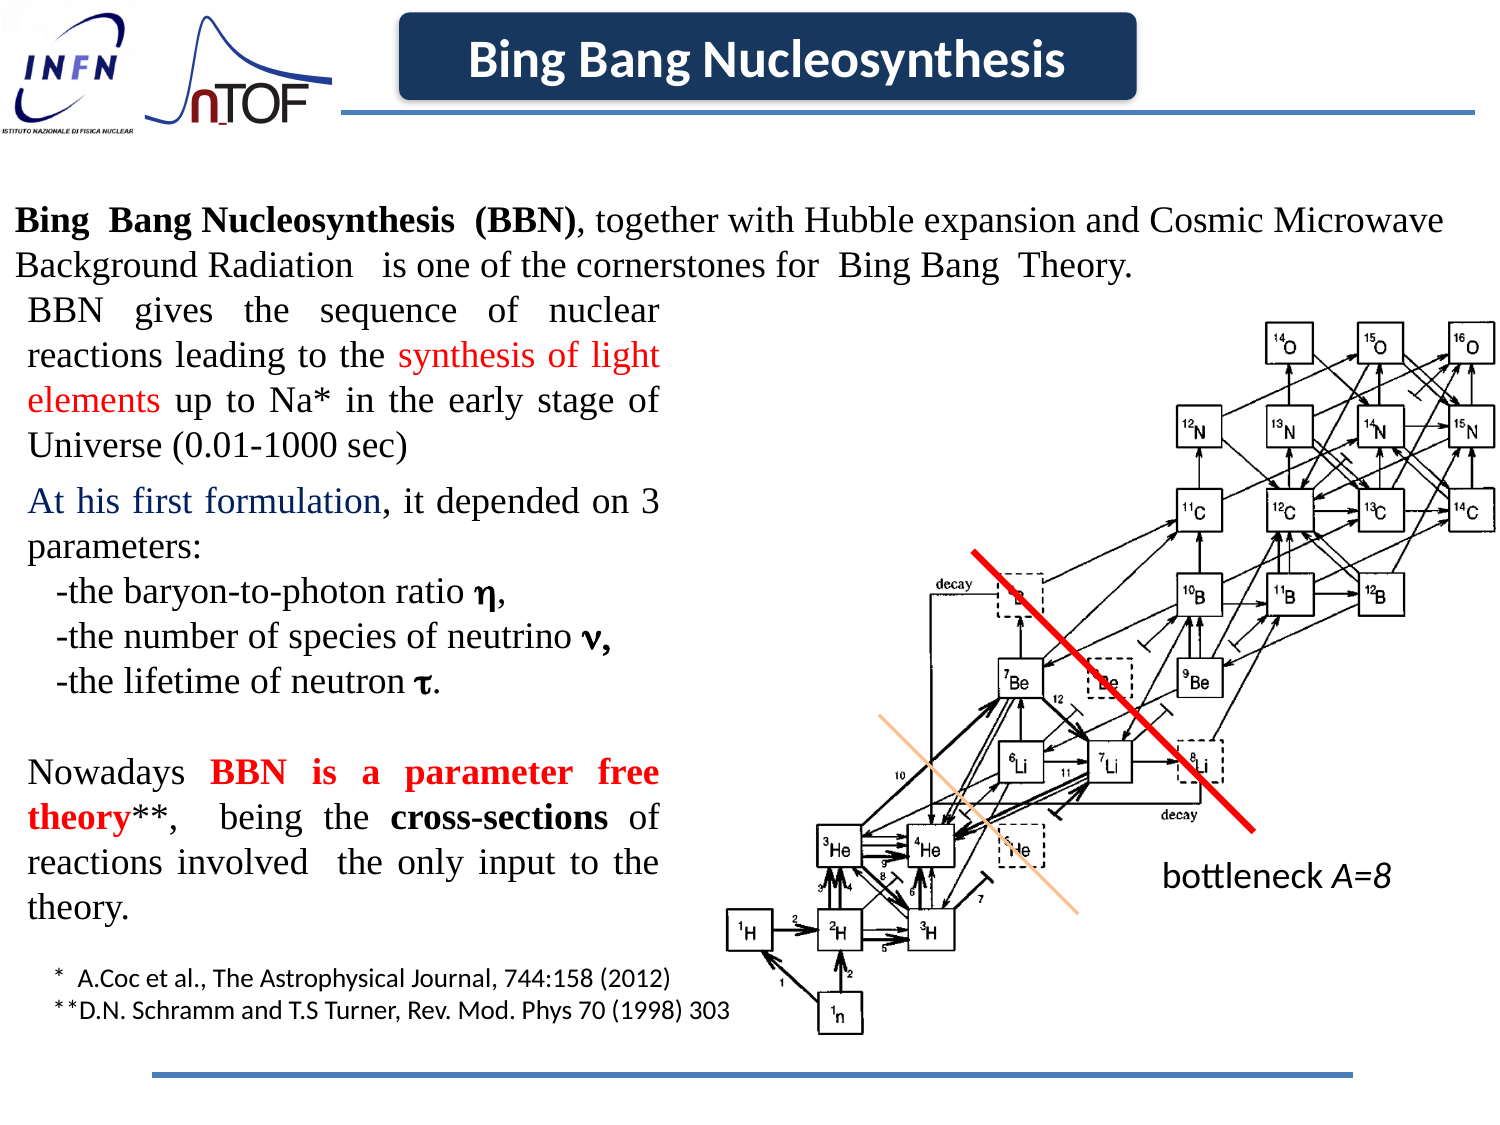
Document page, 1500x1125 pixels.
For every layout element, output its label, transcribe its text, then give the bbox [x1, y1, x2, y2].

text_box * A.Coc et al., The Astrophysical Journal, 744:158 (2012) **D.N. Schramm and T.S Turner, Rev. Mod. Phys 70 (1998) 303 [37, 907, 1163, 1103]
text_box Bing Bang Nucleosynthesis (BBN), together with Hubble expansion and Cosmic Microwave Background Radiation is one of the cornerstones for Bing Bang Theory. [0, 187, 1463, 293]
picture [0, 0, 342, 142]
text_box Bing Bang Nucleosynthesis [397, 10, 1139, 103]
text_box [712, 304, 1500, 1045]
text_box Nowadays BBN is a parameter free theory**, being the cross-sections of reactions involved the only input to the theory. [12, 694, 675, 980]
text_box At his first formulation, it depended on 3 parameters: -the baryon-to-photon ratio h, -the number of species of neutrino n, -the lifetime of neutron t. [12, 423, 675, 694]
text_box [878, 714, 1079, 915]
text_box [972, 550, 1255, 833]
text_box BBN gives the sequence of nuclear reactions leading to the synthesis of light elements up to Na* in the early stage of Universe (0.01-1000 sec) [12, 232, 675, 423]
